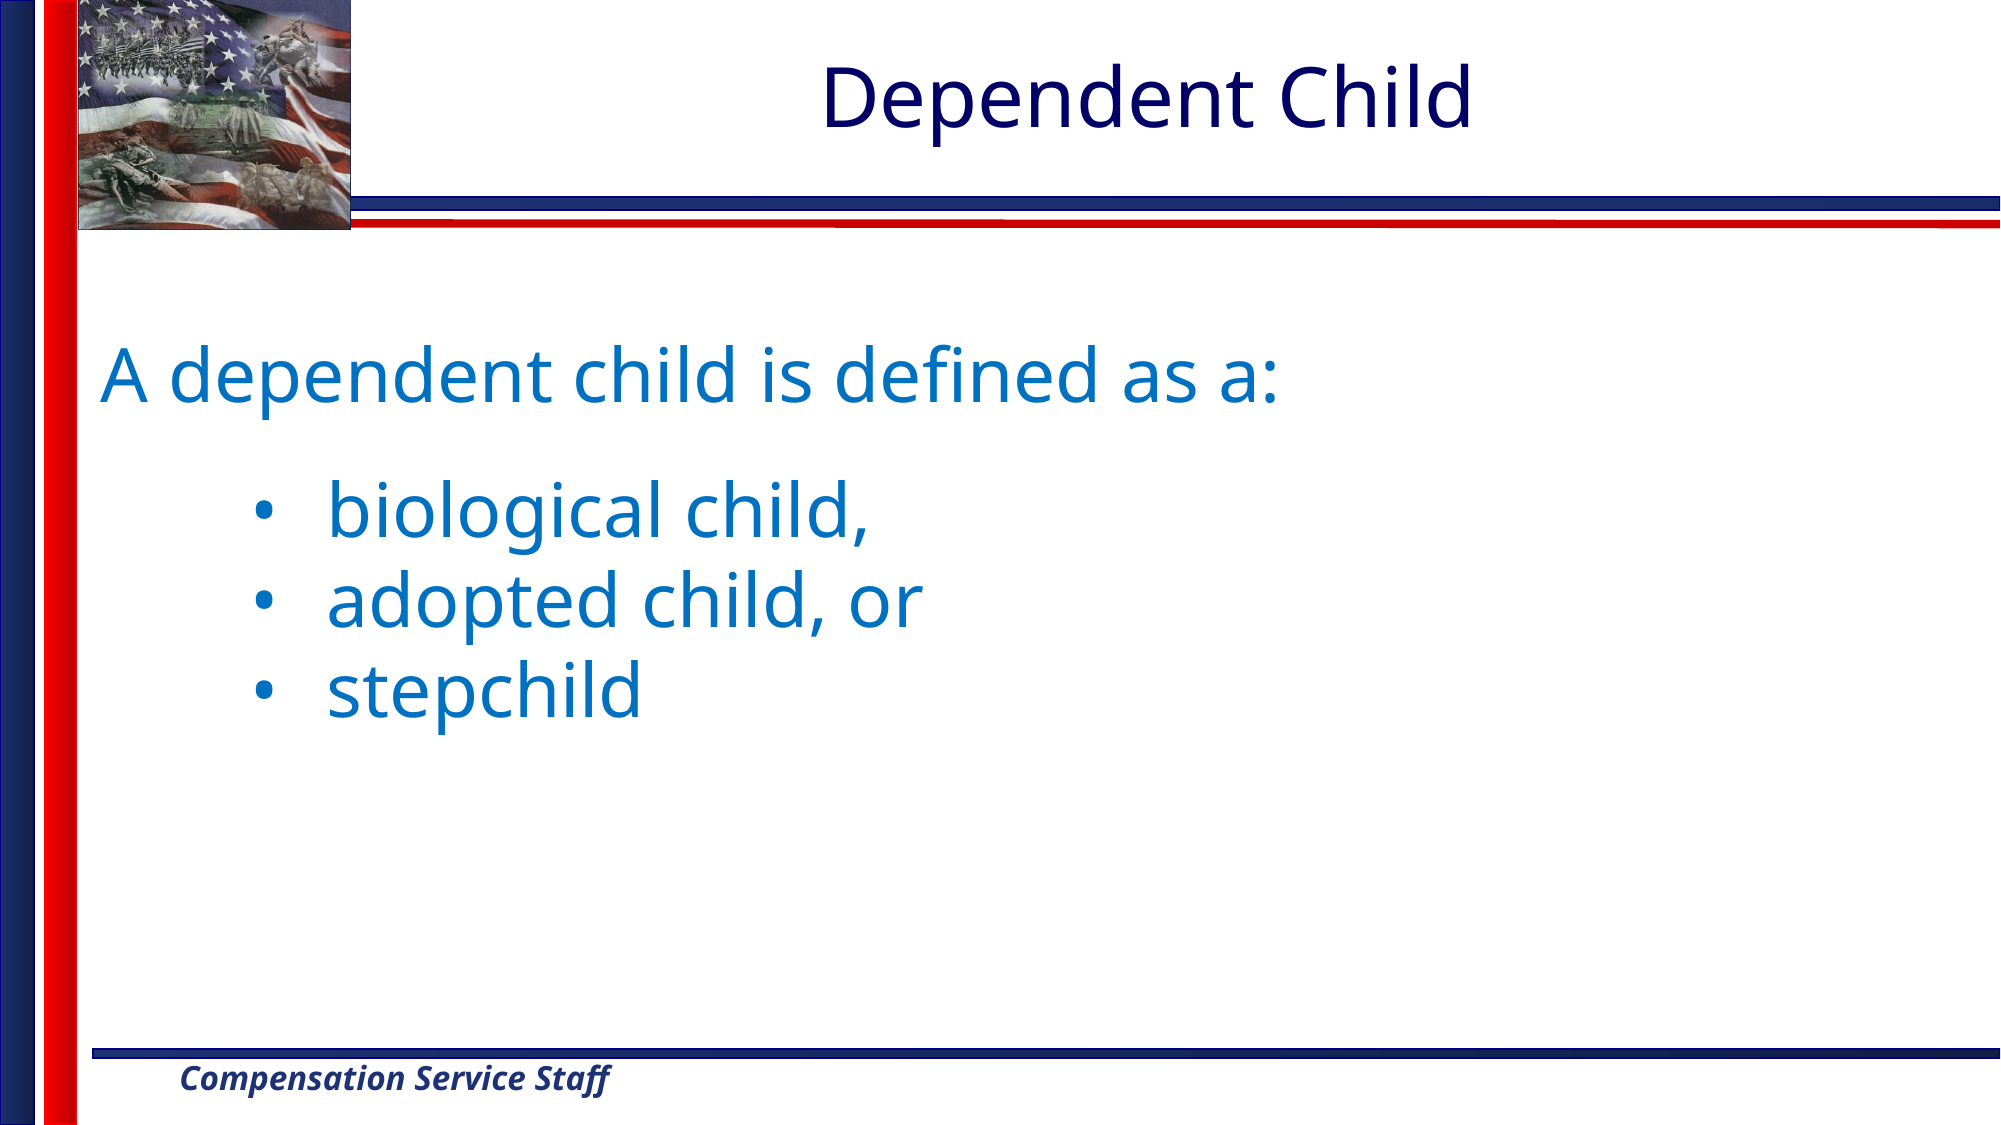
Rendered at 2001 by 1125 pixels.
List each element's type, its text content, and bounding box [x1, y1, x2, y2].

picture [78, 0, 351, 230]
list A dependent child is defined as a: • biological child, • adopted child, or • stepchild [85, 239, 1962, 1031]
title Dependent Child [350, 0, 1946, 190]
